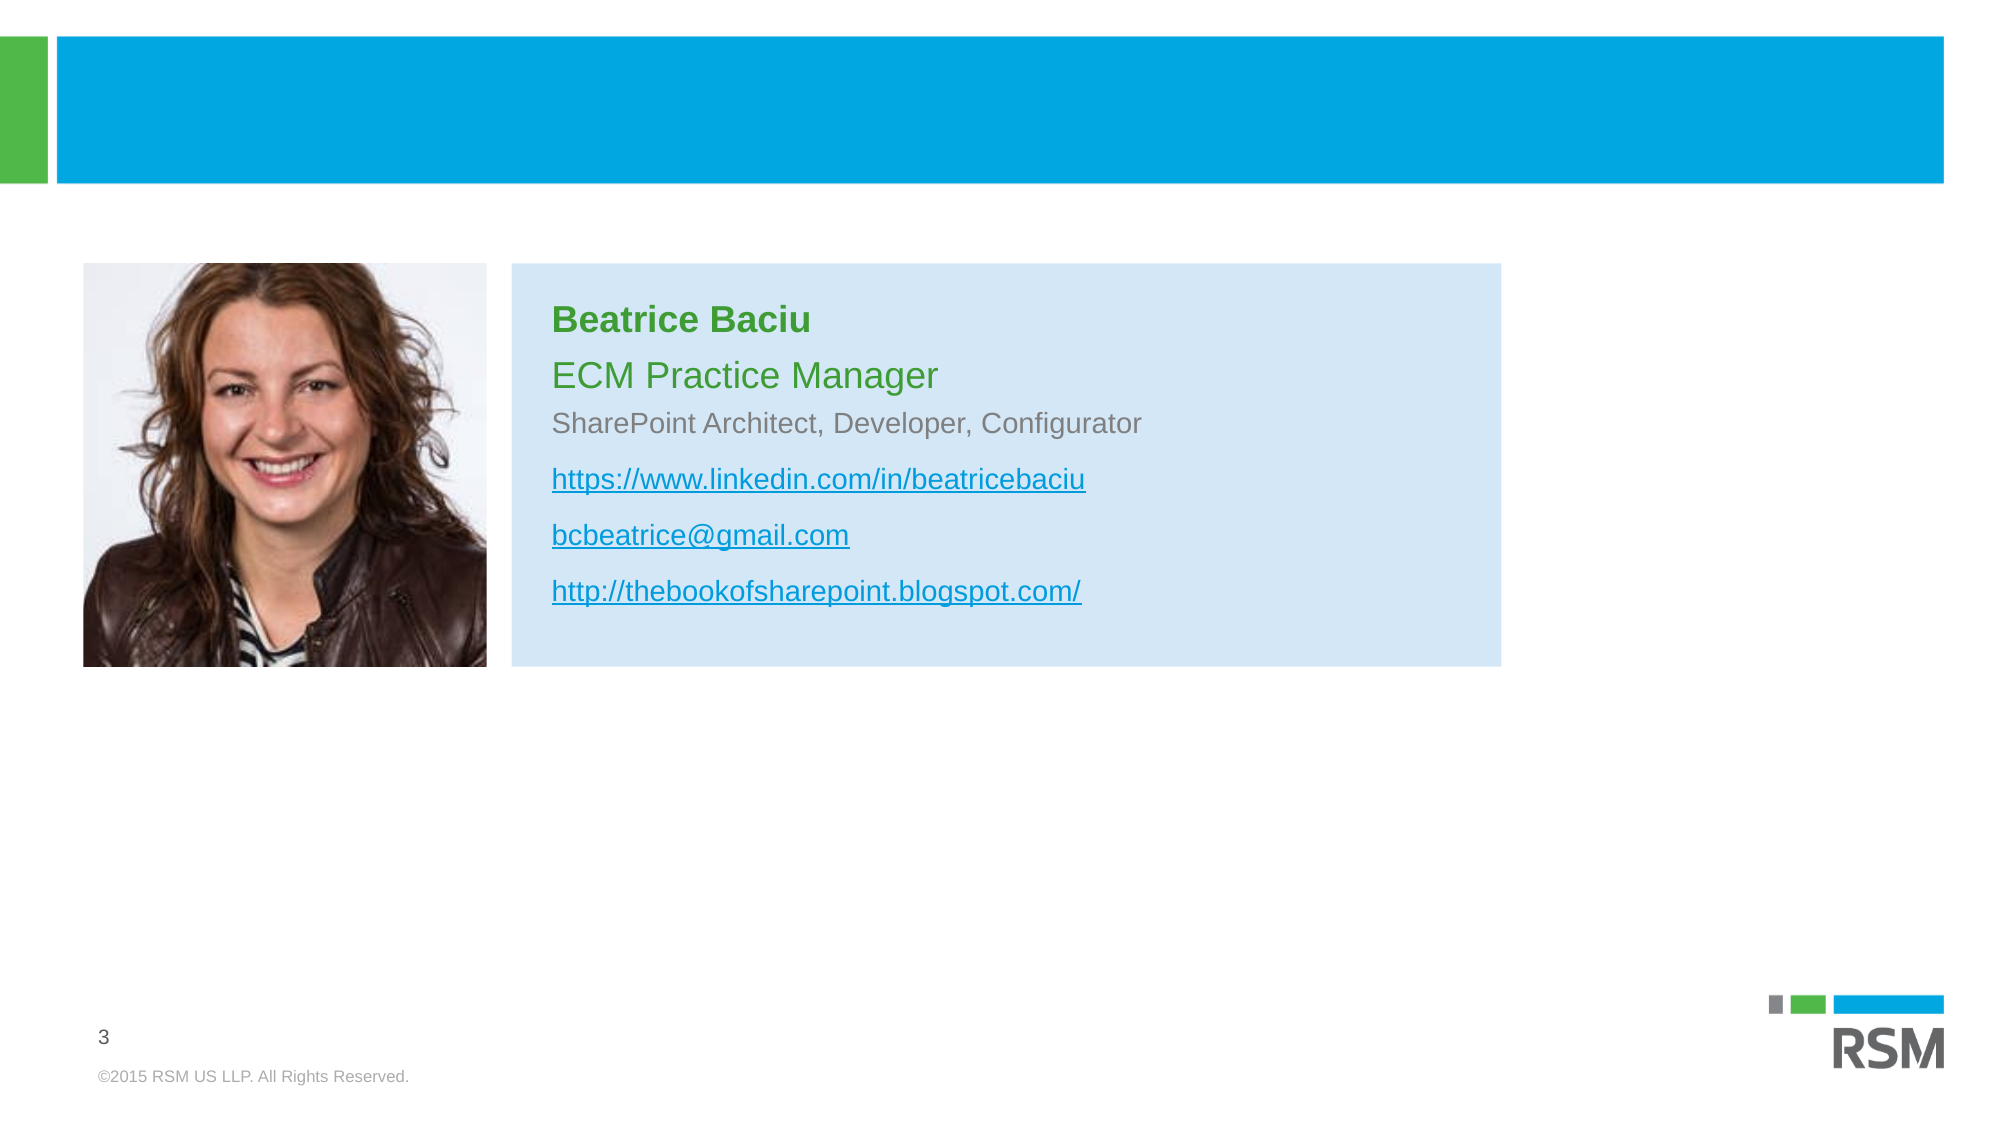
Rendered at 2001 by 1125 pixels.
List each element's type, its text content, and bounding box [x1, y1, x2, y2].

list ECM Practice Manager [536, 343, 1459, 398]
picture [0, 0, 2000, 1125]
slide_number 3 [83, 1016, 534, 1059]
list Beatrice Baciu [536, 287, 1459, 339]
list SharePoint Architect, Developer, Configurator https://www.linkedin.com/in/beatricebaciu bcbeatrice@gmail.com http://thebookofsharepoint.blogspot.com/ [536, 398, 1459, 633]
